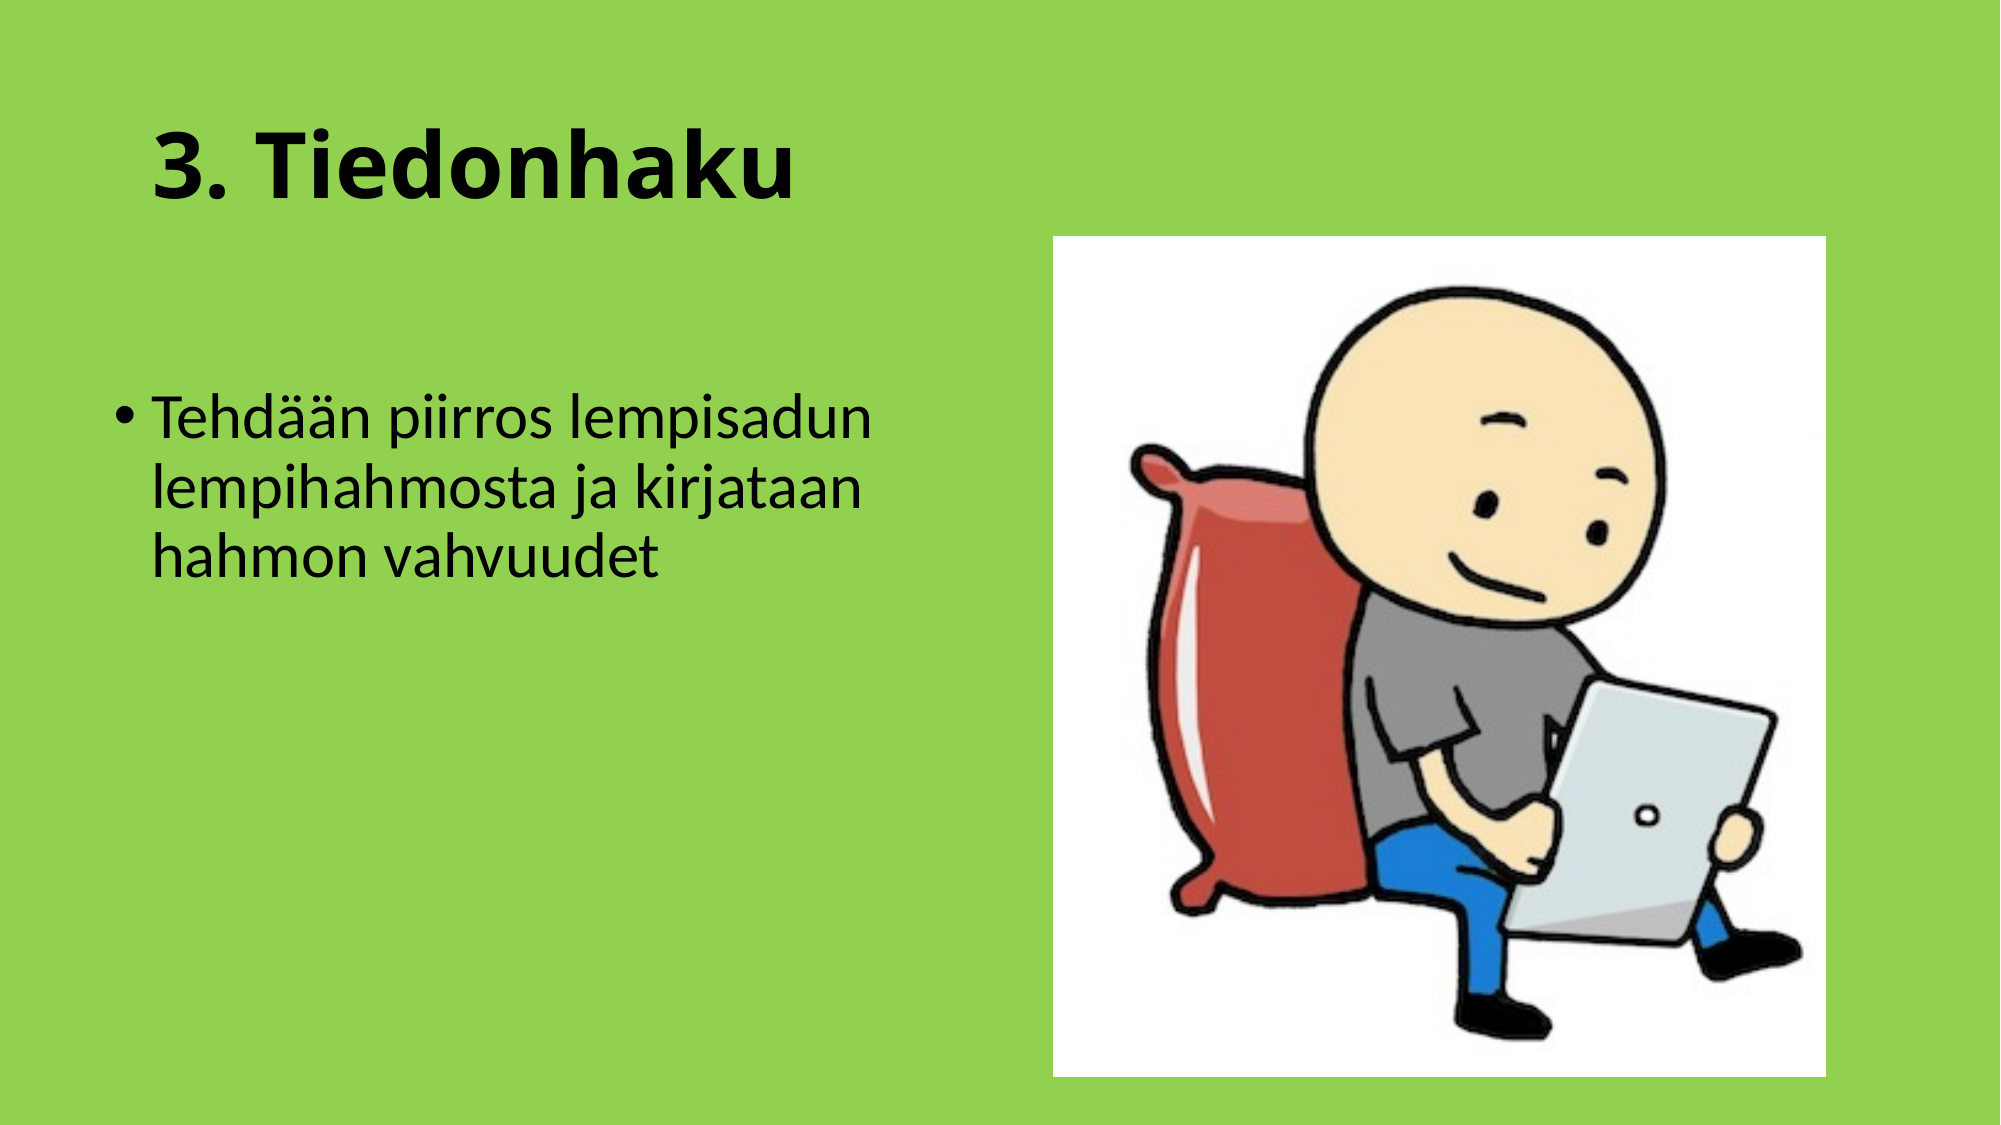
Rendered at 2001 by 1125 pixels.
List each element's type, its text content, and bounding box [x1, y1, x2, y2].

title 3. Tiedonhaku [137, 59, 915, 278]
picture [1053, 236, 1826, 1077]
list Tehdään piirros lempisadun lempihahmosta ja kirjataan hahmon vahvuudet [98, 277, 977, 977]
